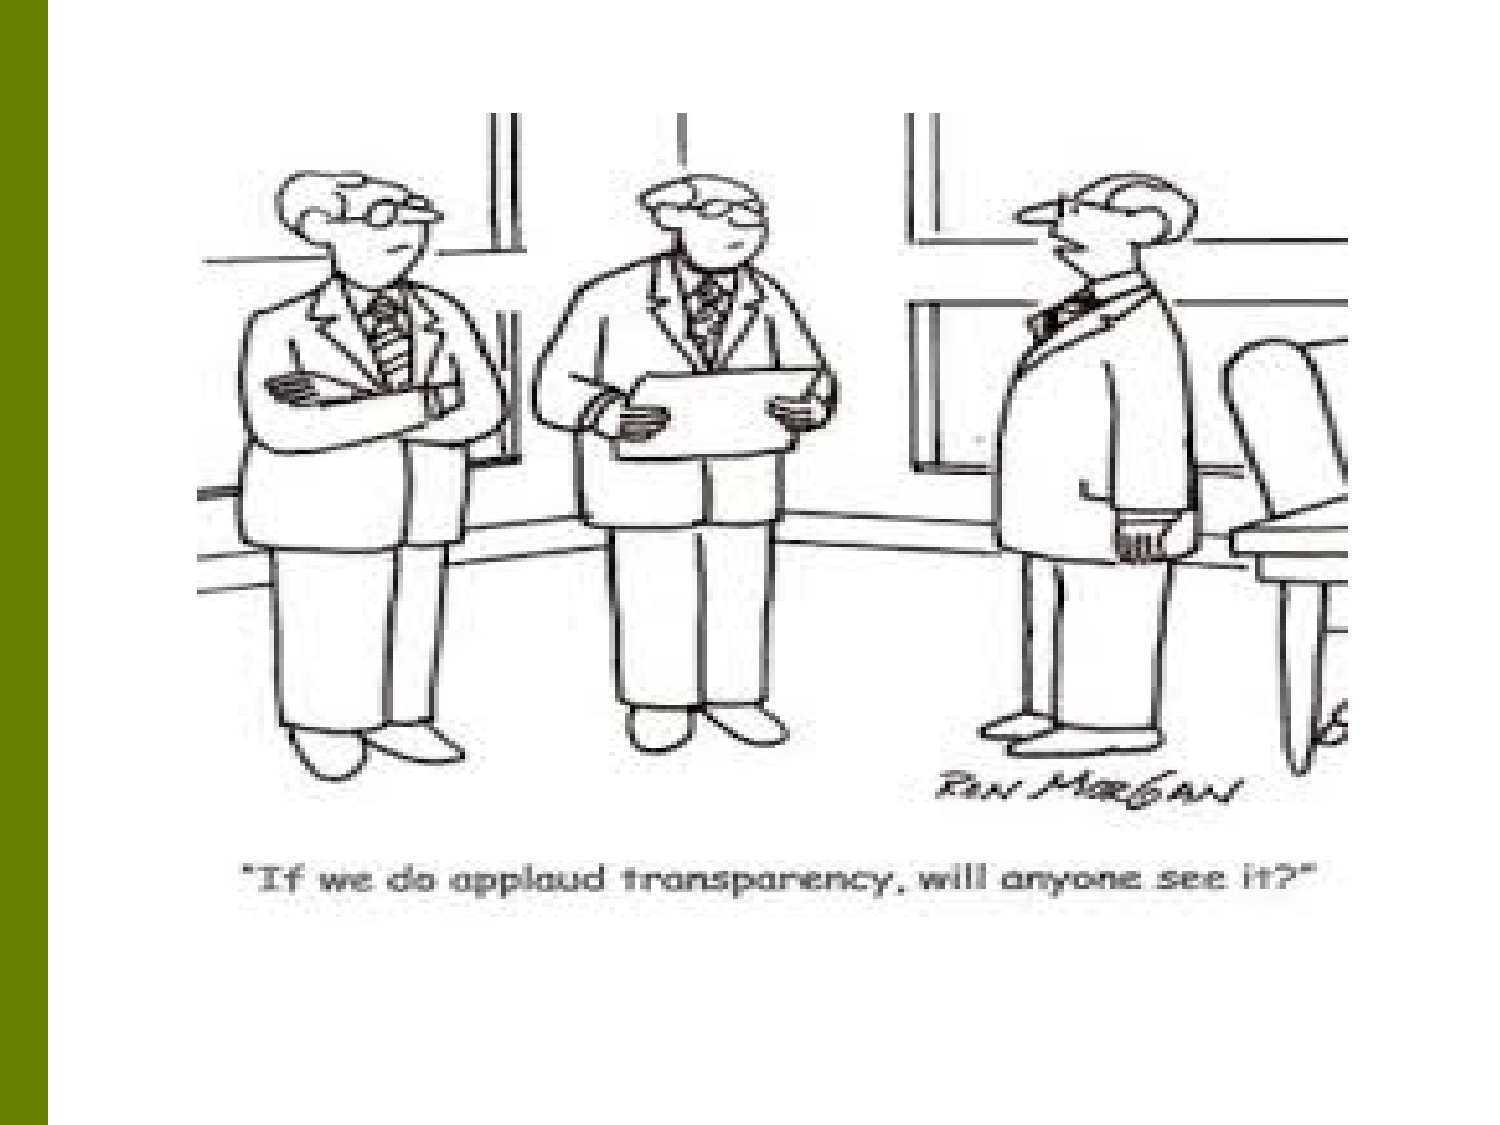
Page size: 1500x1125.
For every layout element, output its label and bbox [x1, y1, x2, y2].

picture [197, 112, 1348, 925]
